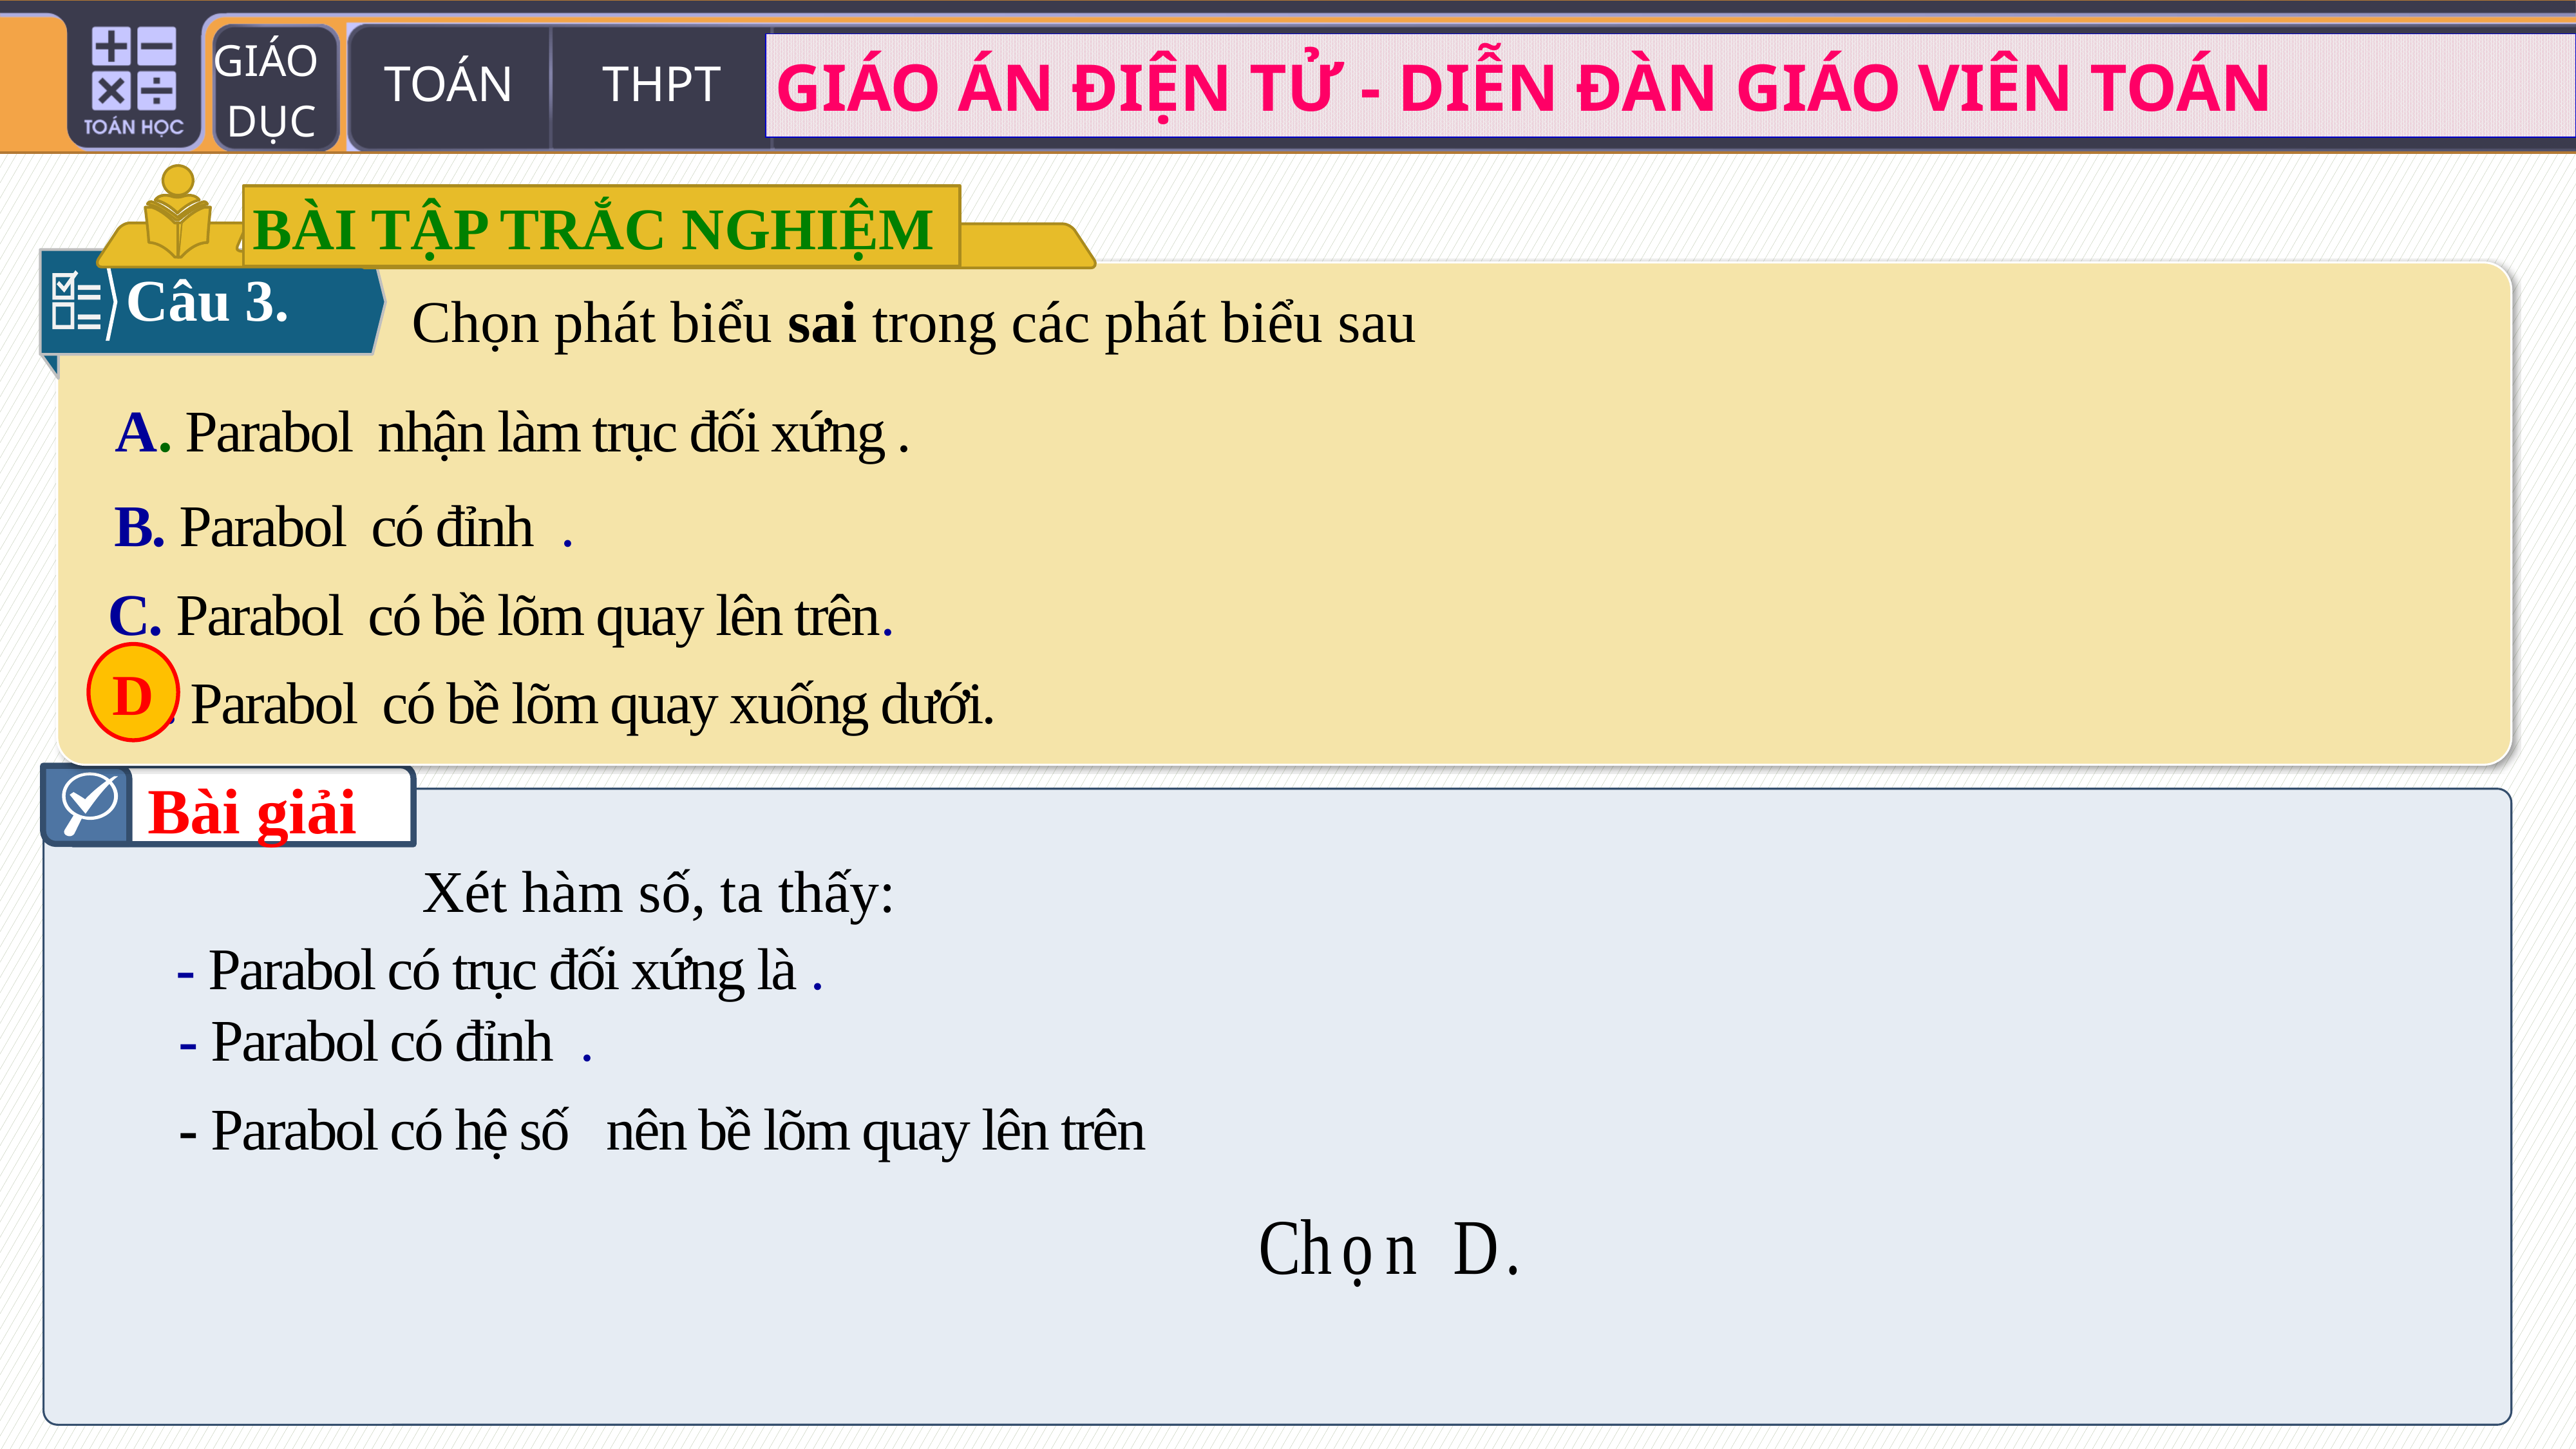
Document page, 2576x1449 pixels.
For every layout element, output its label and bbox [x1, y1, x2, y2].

text_box [95, 165, 1097, 269]
text_box [40, 249, 2512, 765]
text_box [43, 772, 2512, 1425]
